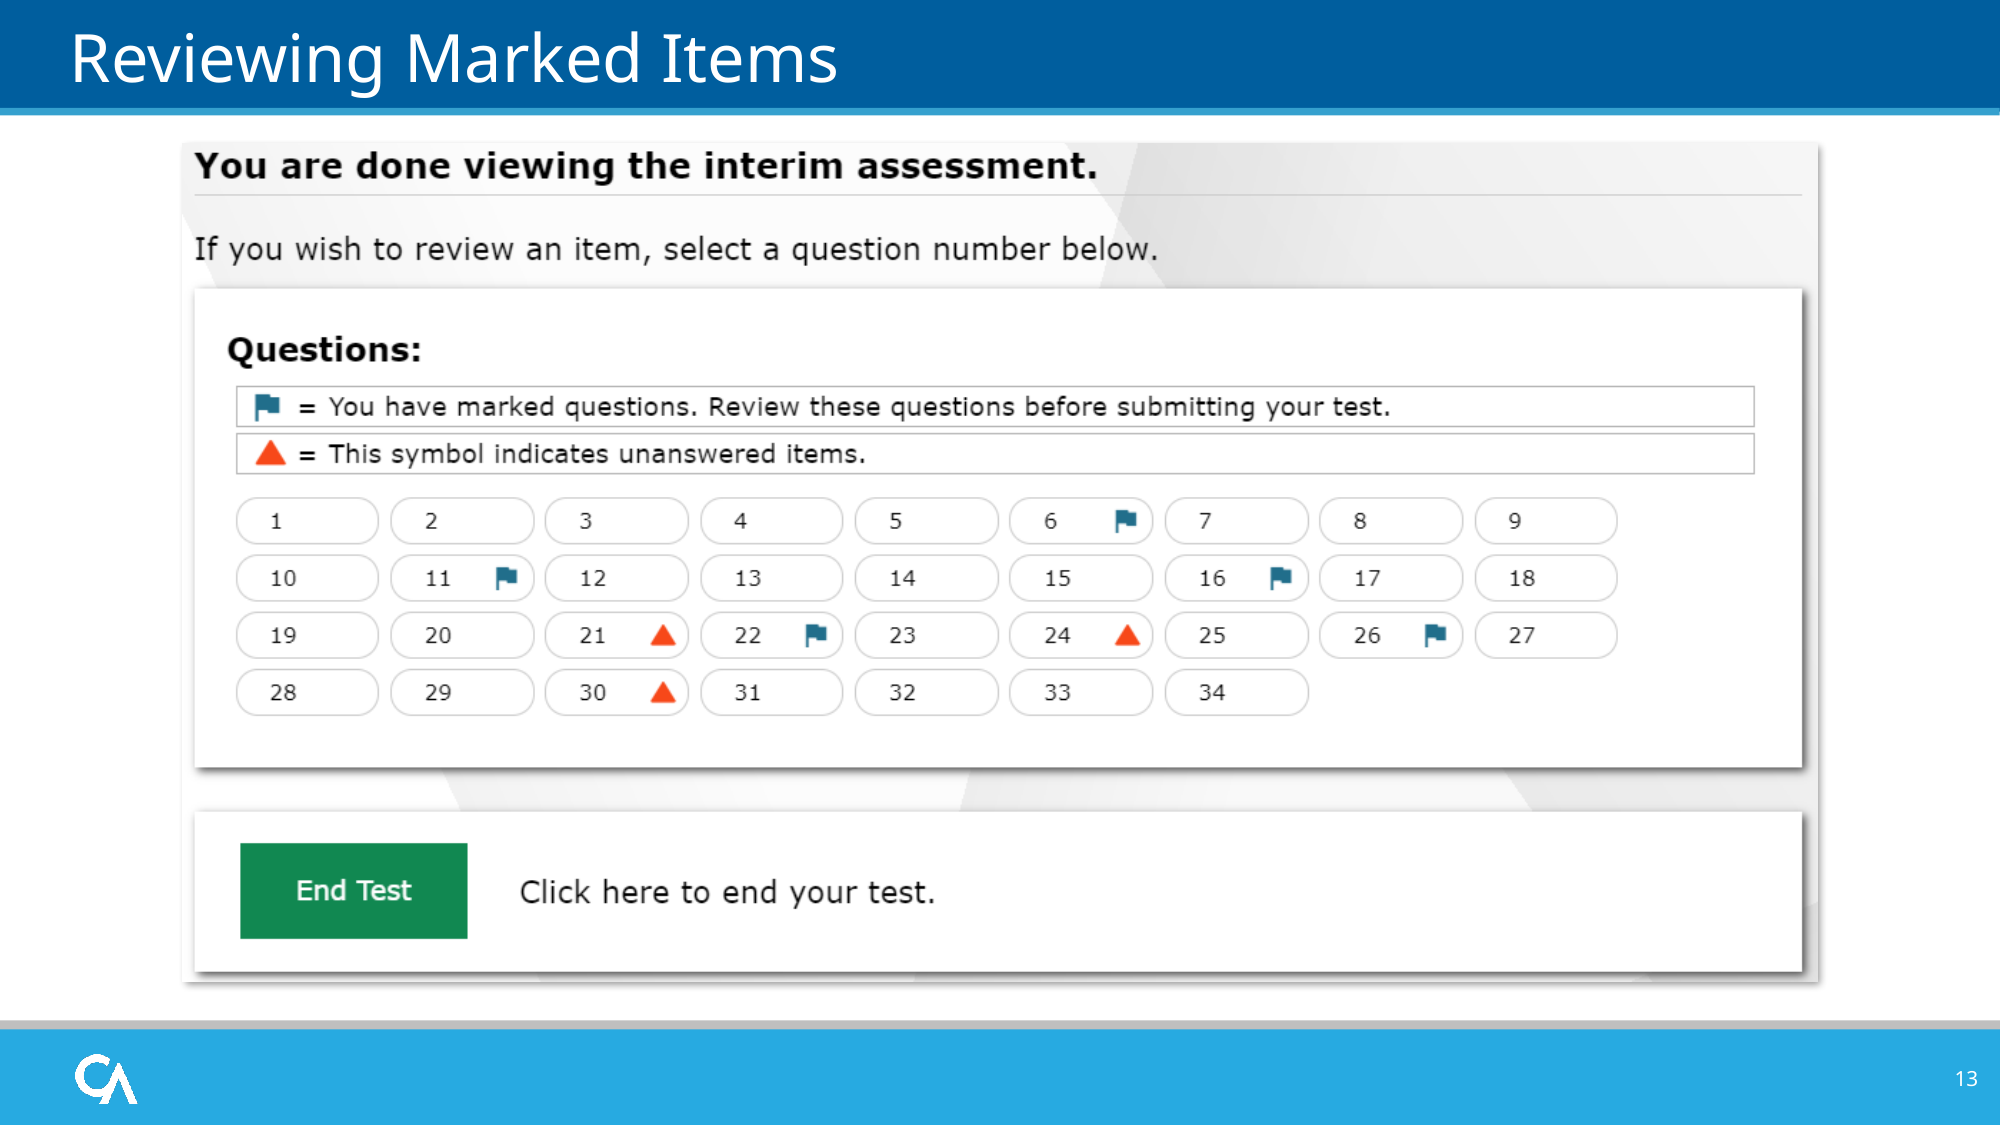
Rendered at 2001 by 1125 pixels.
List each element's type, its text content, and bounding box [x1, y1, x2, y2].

slide_number 13 [1877, 1057, 1993, 1103]
title Reviewing Marked Items [69, 10, 1878, 96]
picture [182, 143, 1818, 982]
picture [75, 1054, 138, 1104]
